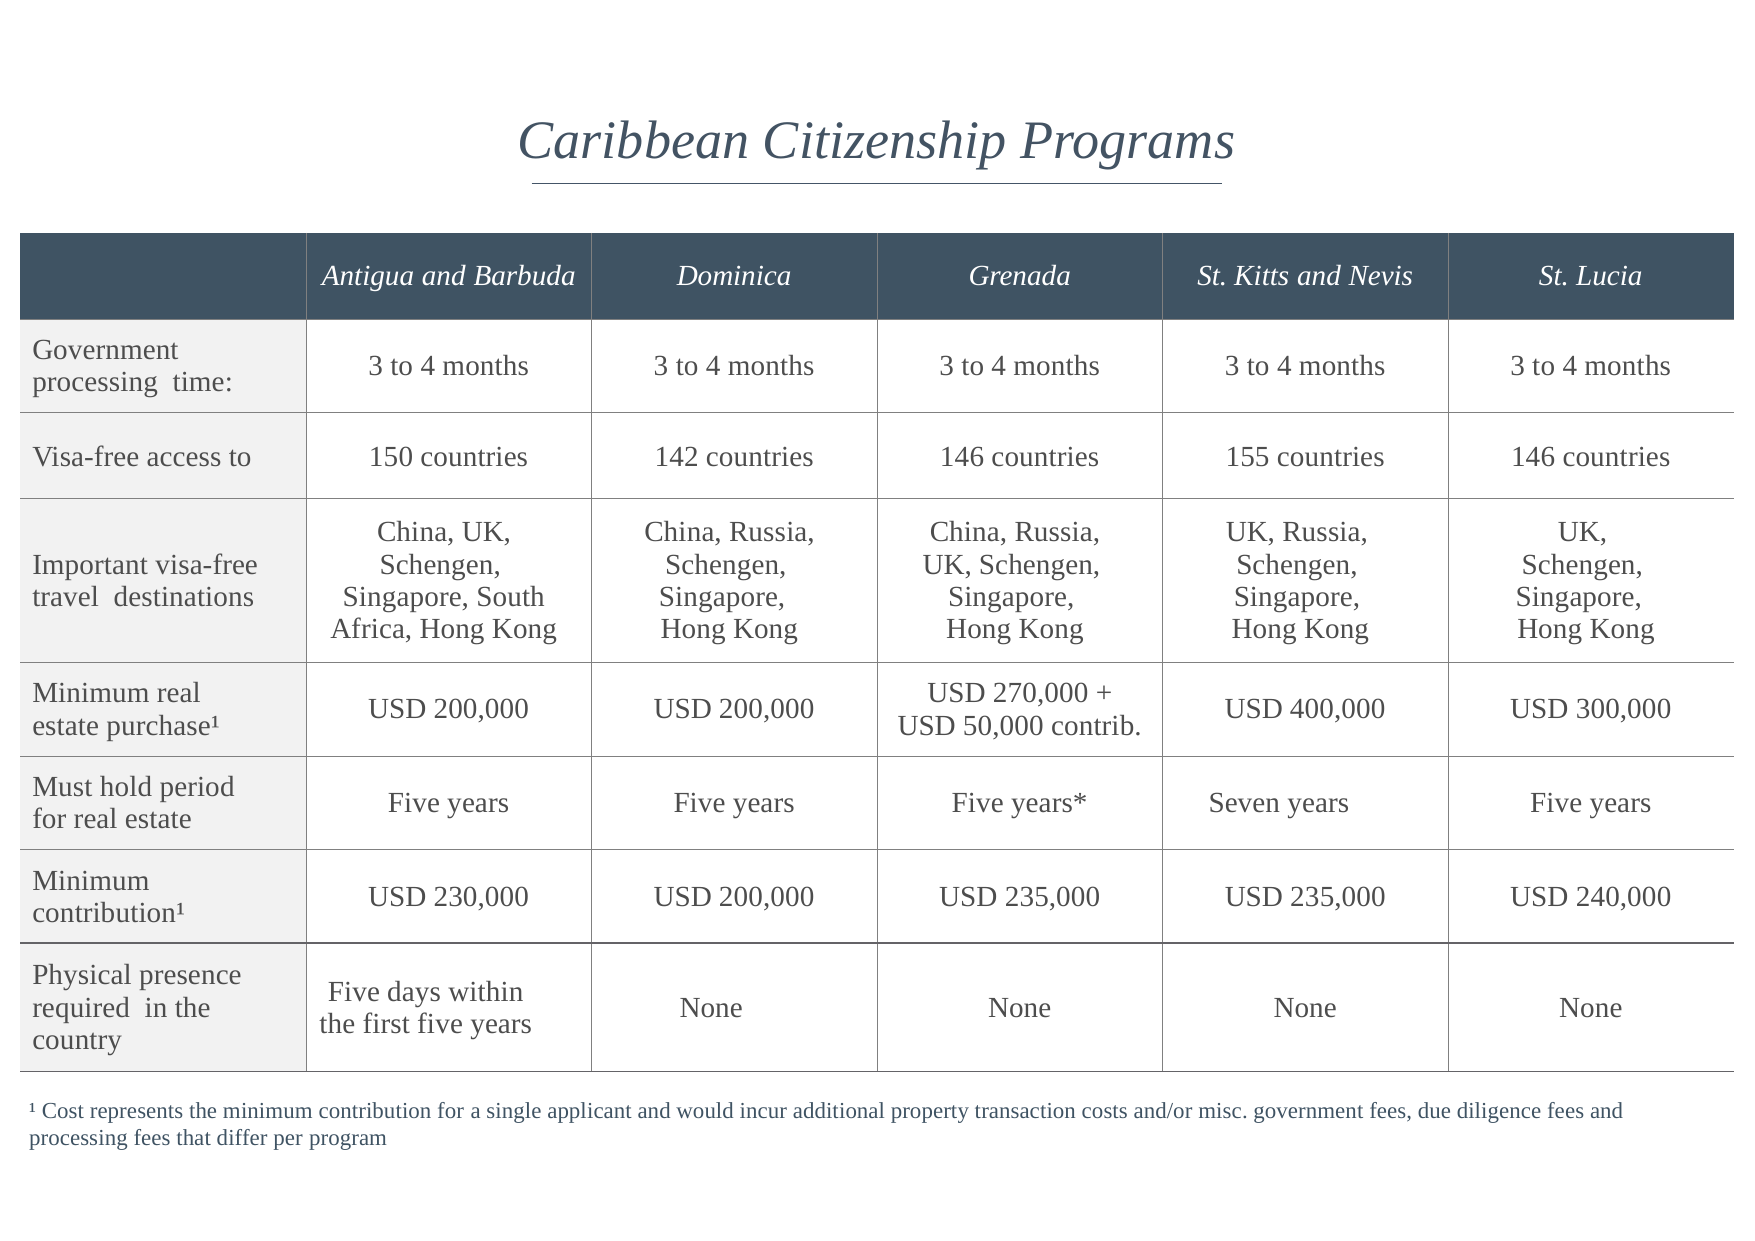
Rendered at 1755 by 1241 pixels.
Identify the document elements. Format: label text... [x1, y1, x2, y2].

table_cell Seven years [1163, 757, 1448, 849]
table_cell USD 200,000 [592, 850, 877, 942]
table_cell Visa-free access to [20, 413, 306, 498]
table_cell Physical presence required in the country [20, 944, 306, 1071]
table_header [20, 233, 306, 319]
table_cell China, Russia, UK, Schengen, Singapore, Hong Kong [878, 499, 1162, 662]
table_cell USD 270,000 + USD 50,000 contrib. [878, 663, 1162, 756]
table_cell None [878, 944, 1162, 1071]
table_cell Minimum real estate purchase¹ [20, 663, 306, 756]
table_cell 155 countries [1163, 413, 1448, 498]
table_cell 142 countries [592, 413, 877, 498]
title Caribbean Citizenship Programs [120, 106, 1634, 175]
table_cell USD 300,000 [1449, 663, 1734, 756]
table_cell Five years [1449, 757, 1734, 849]
table_cell Five years [592, 757, 877, 849]
table_cell China, UK, Schengen, Singapore, South Africa, Hong Kong [307, 499, 591, 662]
table_cell USD 235,000 [878, 850, 1162, 942]
table_cell USD 235,000 [1163, 850, 1448, 942]
table_cell Important visa-free travel destinations [20, 499, 306, 662]
table_cell 150 countries [307, 413, 591, 498]
table_cell 3 to 4 months [1449, 320, 1734, 412]
table_cell Five years* [878, 757, 1162, 849]
table_cell None [1163, 944, 1448, 1071]
table_cell USD 200,000 [307, 663, 591, 756]
table_cell USD 230,000 [307, 850, 591, 942]
table_cell UK, Schengen, Singapore, Hong Kong [1449, 499, 1734, 662]
table_cell Minimum contribution¹ [20, 850, 306, 942]
table_cell 146 countries [878, 413, 1162, 498]
text_box ¹ Cost represents the minimum contribution for a single applicant and would incur additional property transaction costs and/or misc. government fees, due diligence fees and processing fees that differ per program [27, 1095, 1645, 1151]
table_cell USD 200,000 [592, 663, 877, 756]
table_cell USD 240,000 [1449, 850, 1734, 942]
table_cell UK, Russia, Schengen, Singapore, Hong Kong [1163, 499, 1448, 662]
table_cell Five years [307, 757, 591, 849]
table_cell 3 to 4 months [307, 320, 591, 412]
table_cell China, Russia, Schengen, Singapore, Hong Kong [592, 499, 877, 662]
table_cell 3 to 4 months [878, 320, 1162, 412]
table_cell None [1449, 944, 1734, 1071]
table_header St. Lucia [1449, 233, 1734, 319]
table_cell USD 400,000 [1163, 663, 1448, 756]
table_cell None [592, 944, 877, 1071]
table_cell 146 countries [1449, 413, 1734, 498]
table_header Grenada [878, 233, 1162, 319]
table_cell Five days within the first five years [307, 944, 591, 1071]
table_cell 3 to 4 months [1163, 320, 1448, 412]
table_header Dominica [592, 233, 877, 319]
table_header St. Kitts and Nevis [1163, 233, 1448, 319]
table_cell Government processing time: [20, 320, 306, 412]
table_header Antigua and Barbuda [307, 233, 591, 319]
table_cell 3 to 4 months [592, 320, 877, 412]
table_cell Must hold period for real estate [20, 757, 306, 849]
